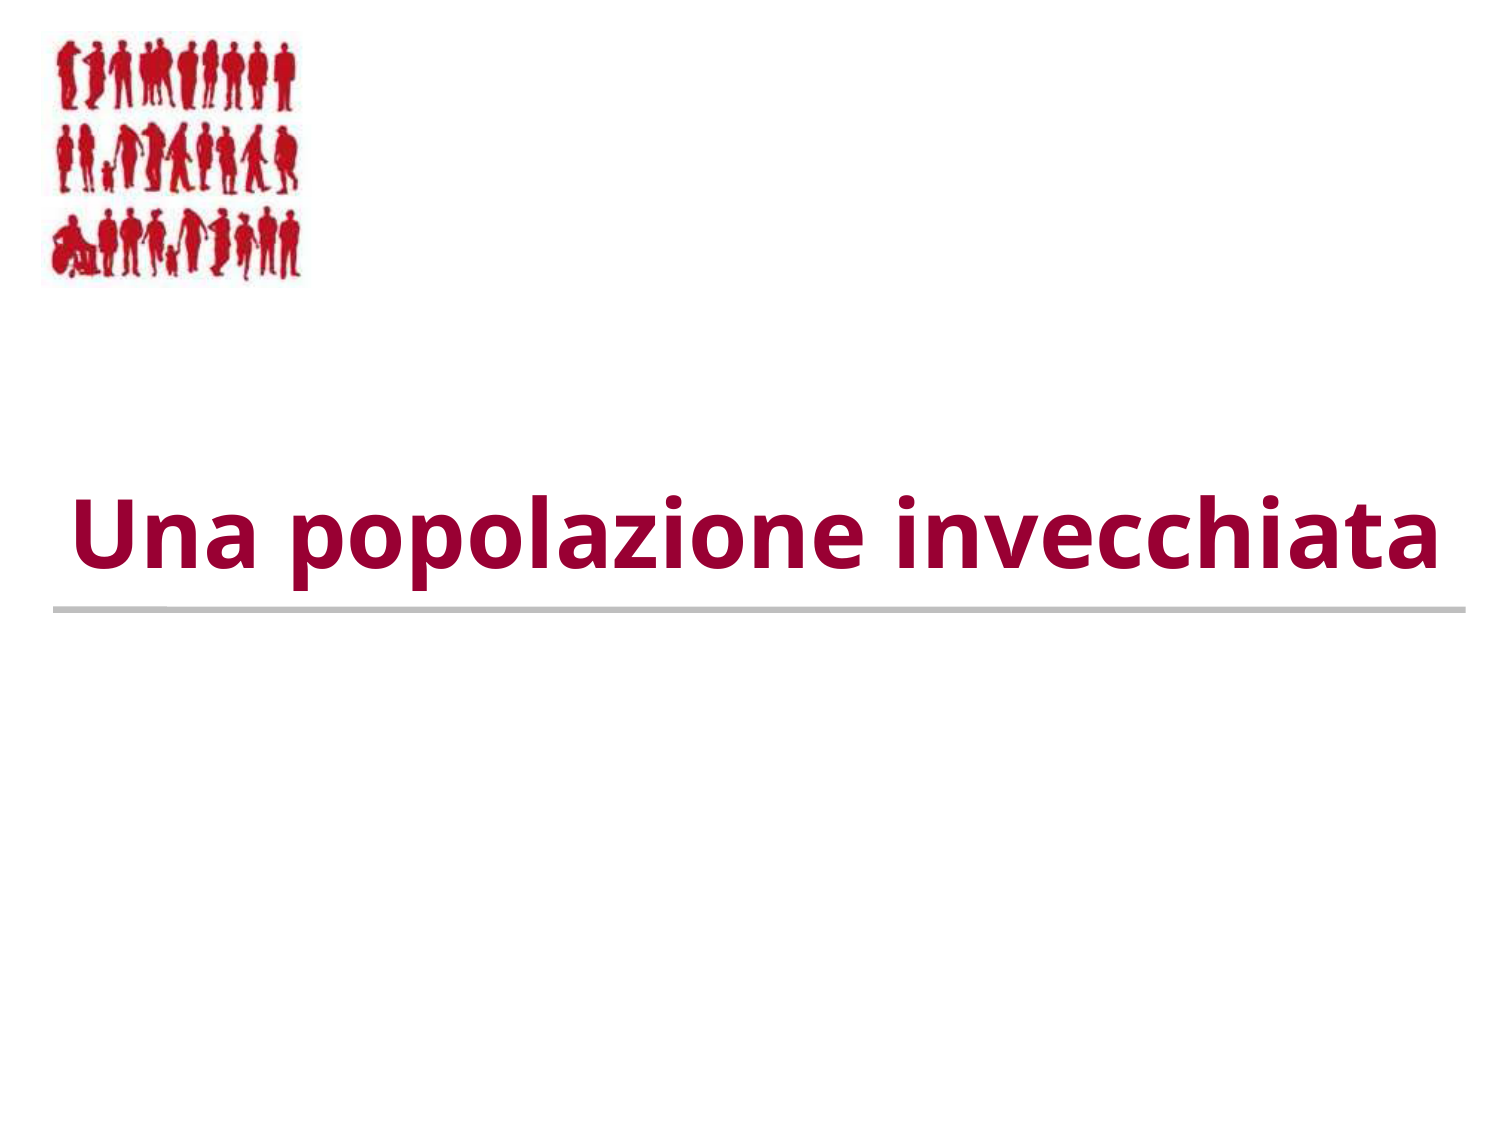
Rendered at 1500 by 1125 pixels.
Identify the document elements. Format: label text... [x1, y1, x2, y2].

title Una popolazione invecchiata [52, 349, 1500, 596]
picture [40, 30, 312, 288]
